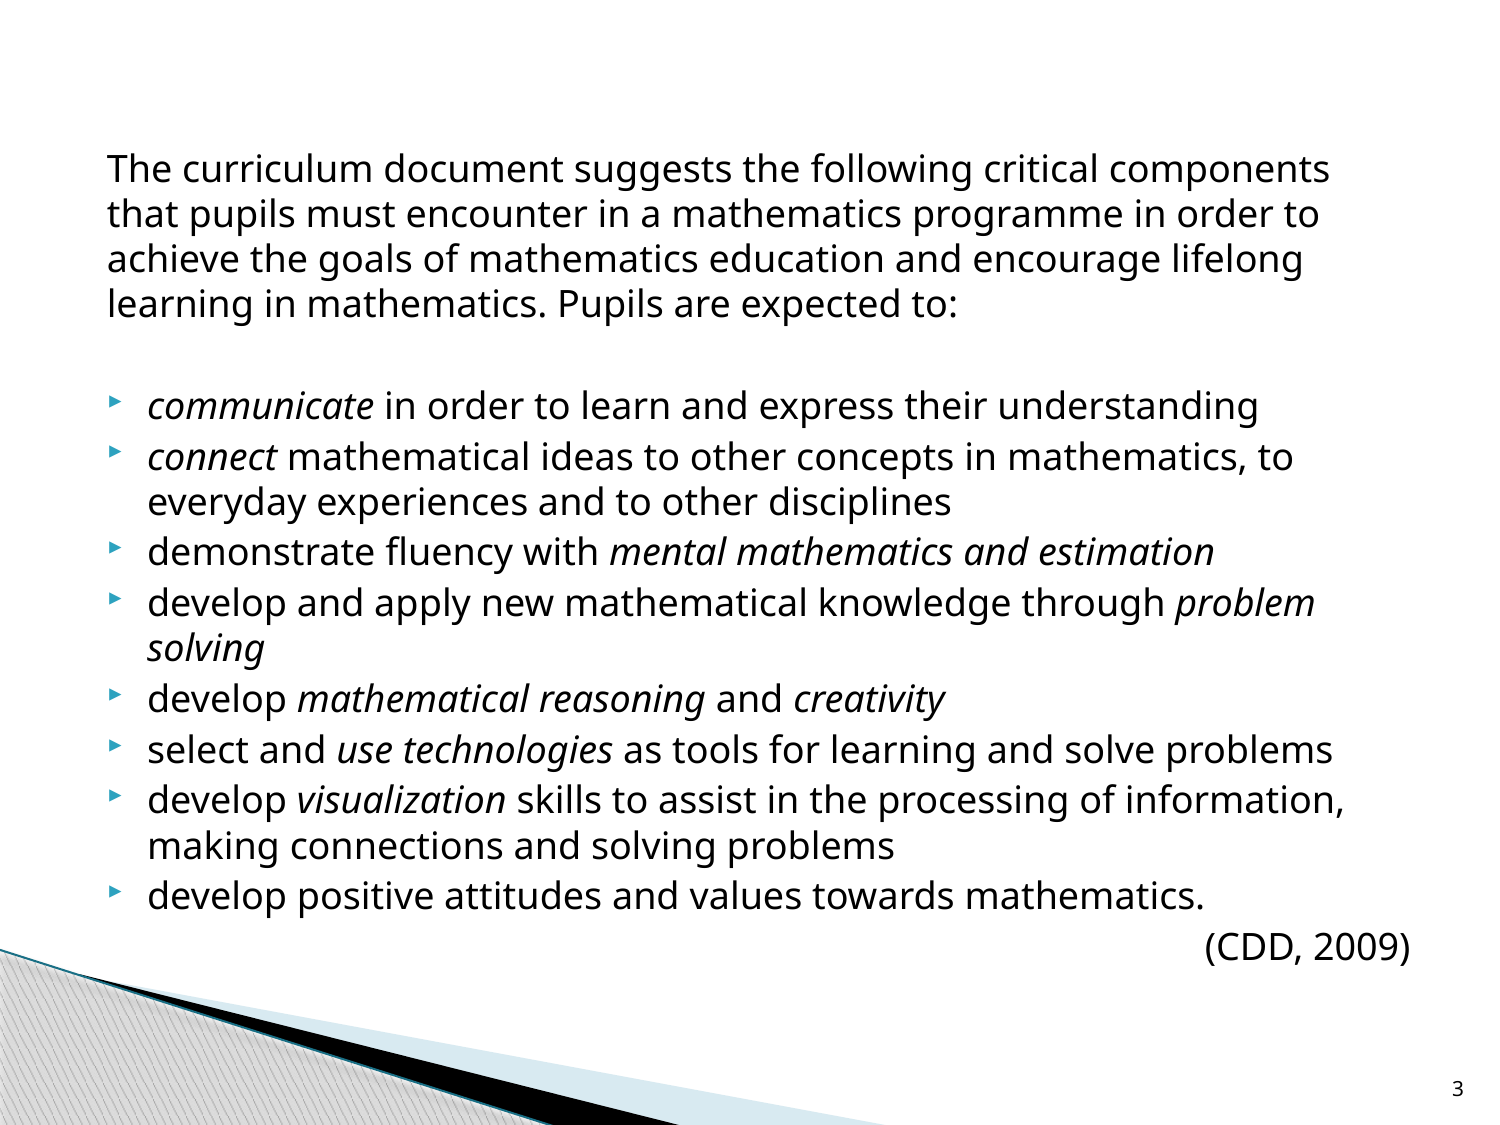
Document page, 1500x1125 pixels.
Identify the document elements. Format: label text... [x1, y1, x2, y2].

list The curriculum document suggests the following critical components that pupils must encounter in a mathematics programme in order to achieve the goals of mathematics education and encourage lifelong learning in mathematics. Pupils are expected to: communicate in order to learn and express their understanding connect mathematical ideas to other concepts in mathematics, to everyday experiences and to other disciplines demonstrate fluency with mental mathematics and estimation develop and apply new mathematical knowledge through problem solving develop mathematical reasoning and creativity select and use technologies as tools for learning and solve problems develop visualization skills to assist in the processing of information, making connections and solving problems develop positive attitudes and values towards mathematics. (CDD, 2009) [75, 137, 1425, 986]
slide_number 3 [1418, 1051, 1479, 1112]
